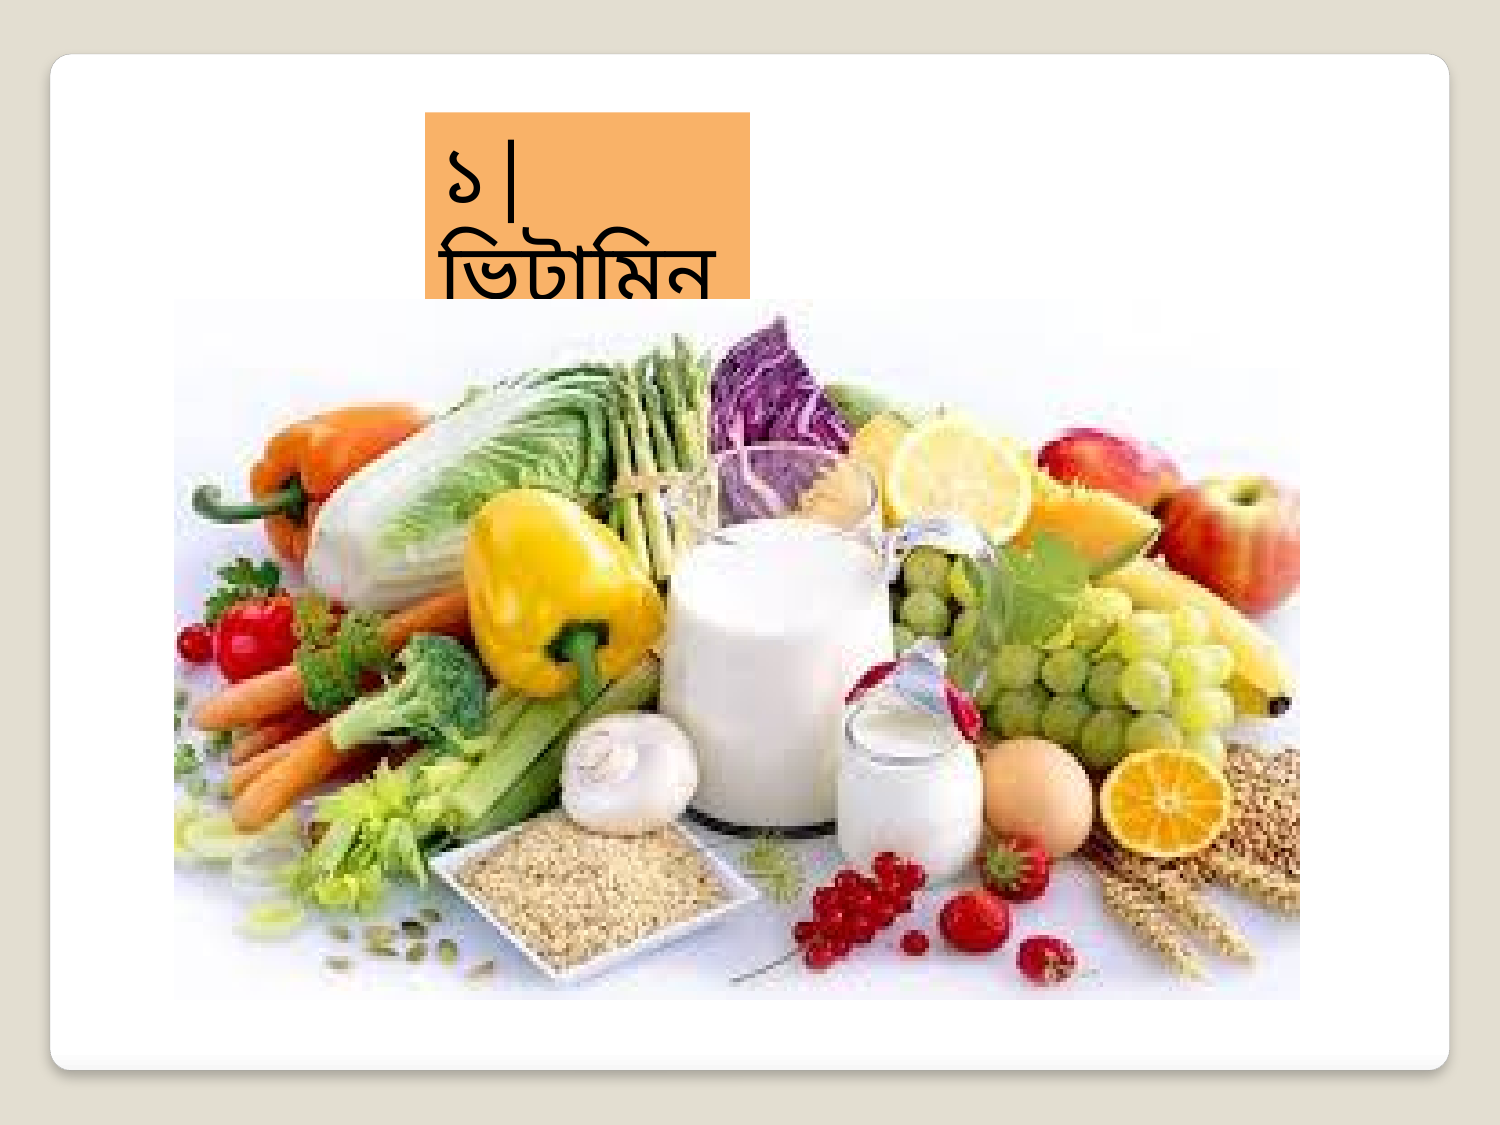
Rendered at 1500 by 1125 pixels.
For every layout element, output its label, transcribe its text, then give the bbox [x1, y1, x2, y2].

picture [174, 299, 1301, 1001]
text_box ১| ভিটামিন [425, 112, 750, 298]
